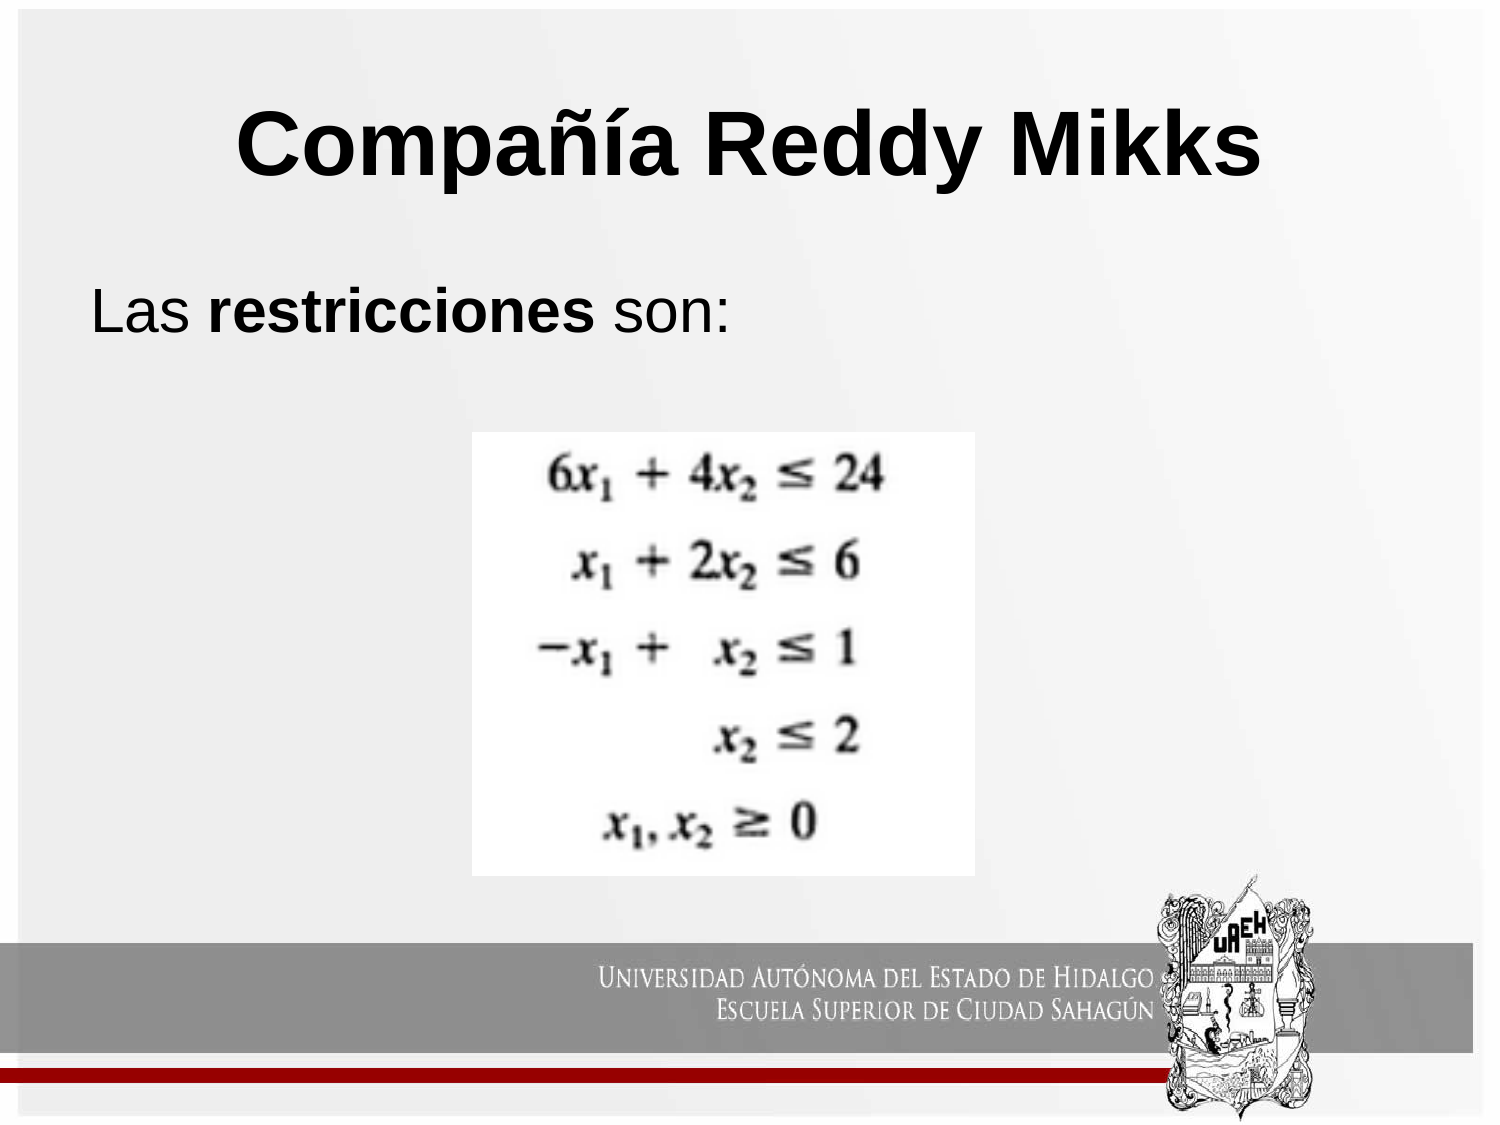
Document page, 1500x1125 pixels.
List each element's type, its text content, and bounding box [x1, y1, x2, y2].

title Compañía Reddy Mikks [75, 45, 1425, 233]
picture [0, 0, 1500, 1125]
list Las restricciones son: [75, 262, 1425, 1005]
